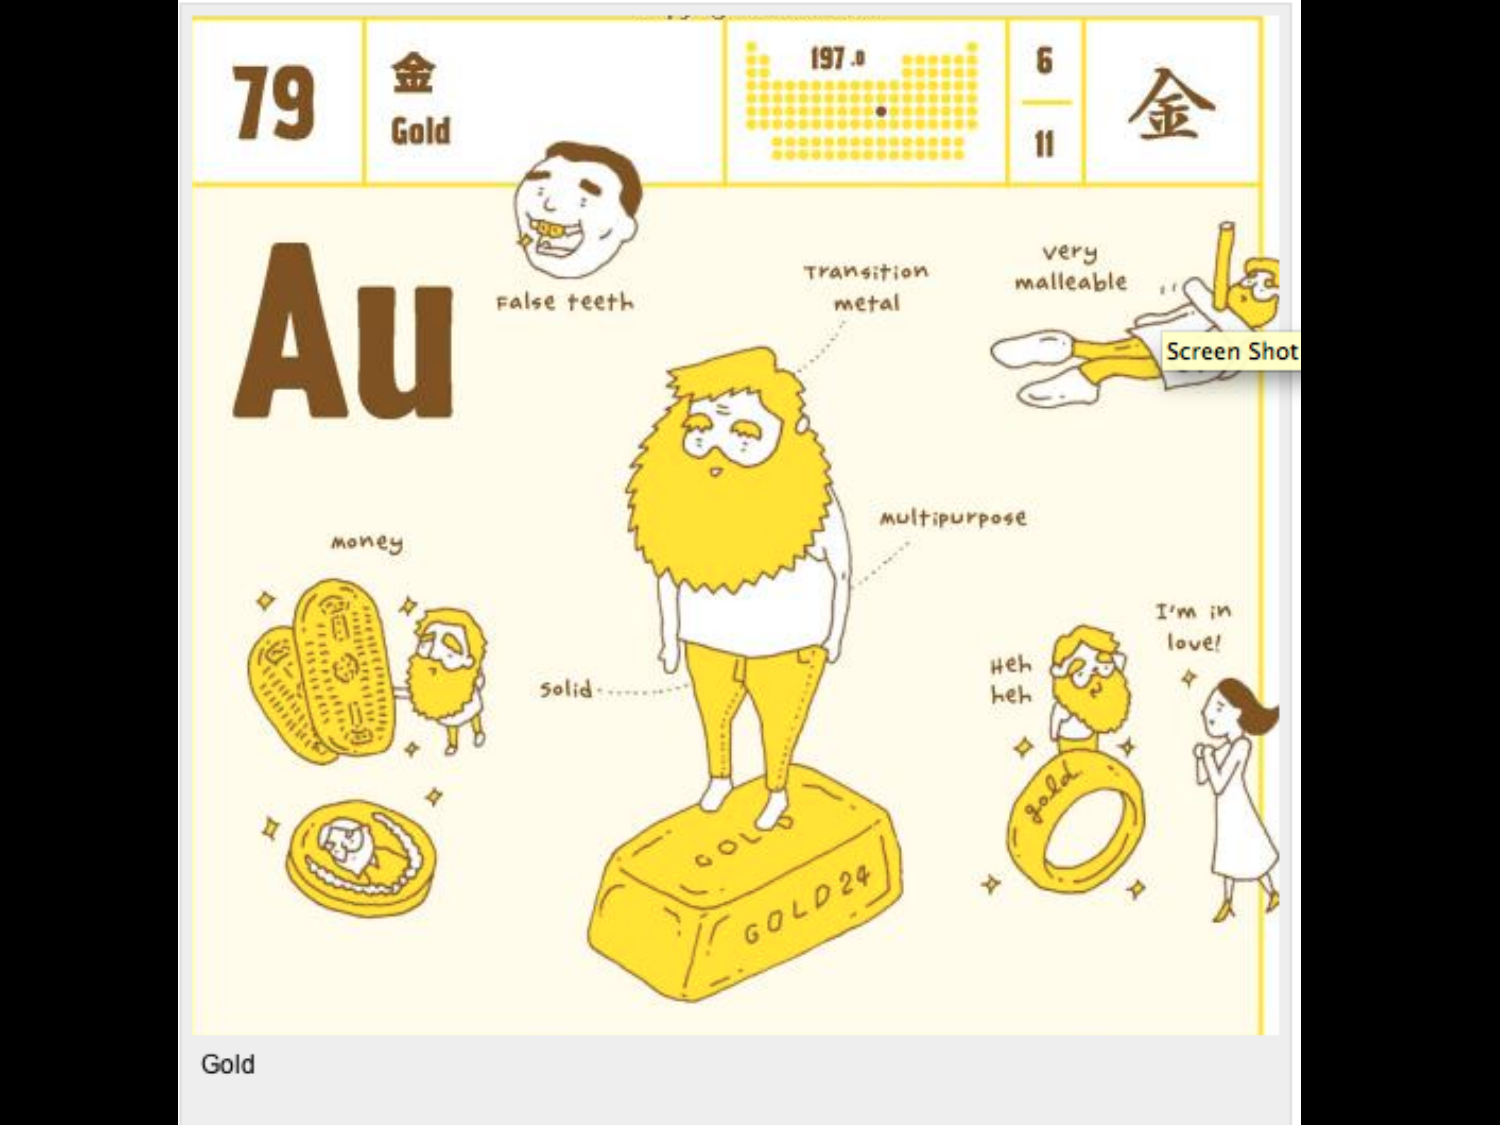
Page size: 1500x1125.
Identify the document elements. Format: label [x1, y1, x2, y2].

picture [177, 0, 1302, 1125]
